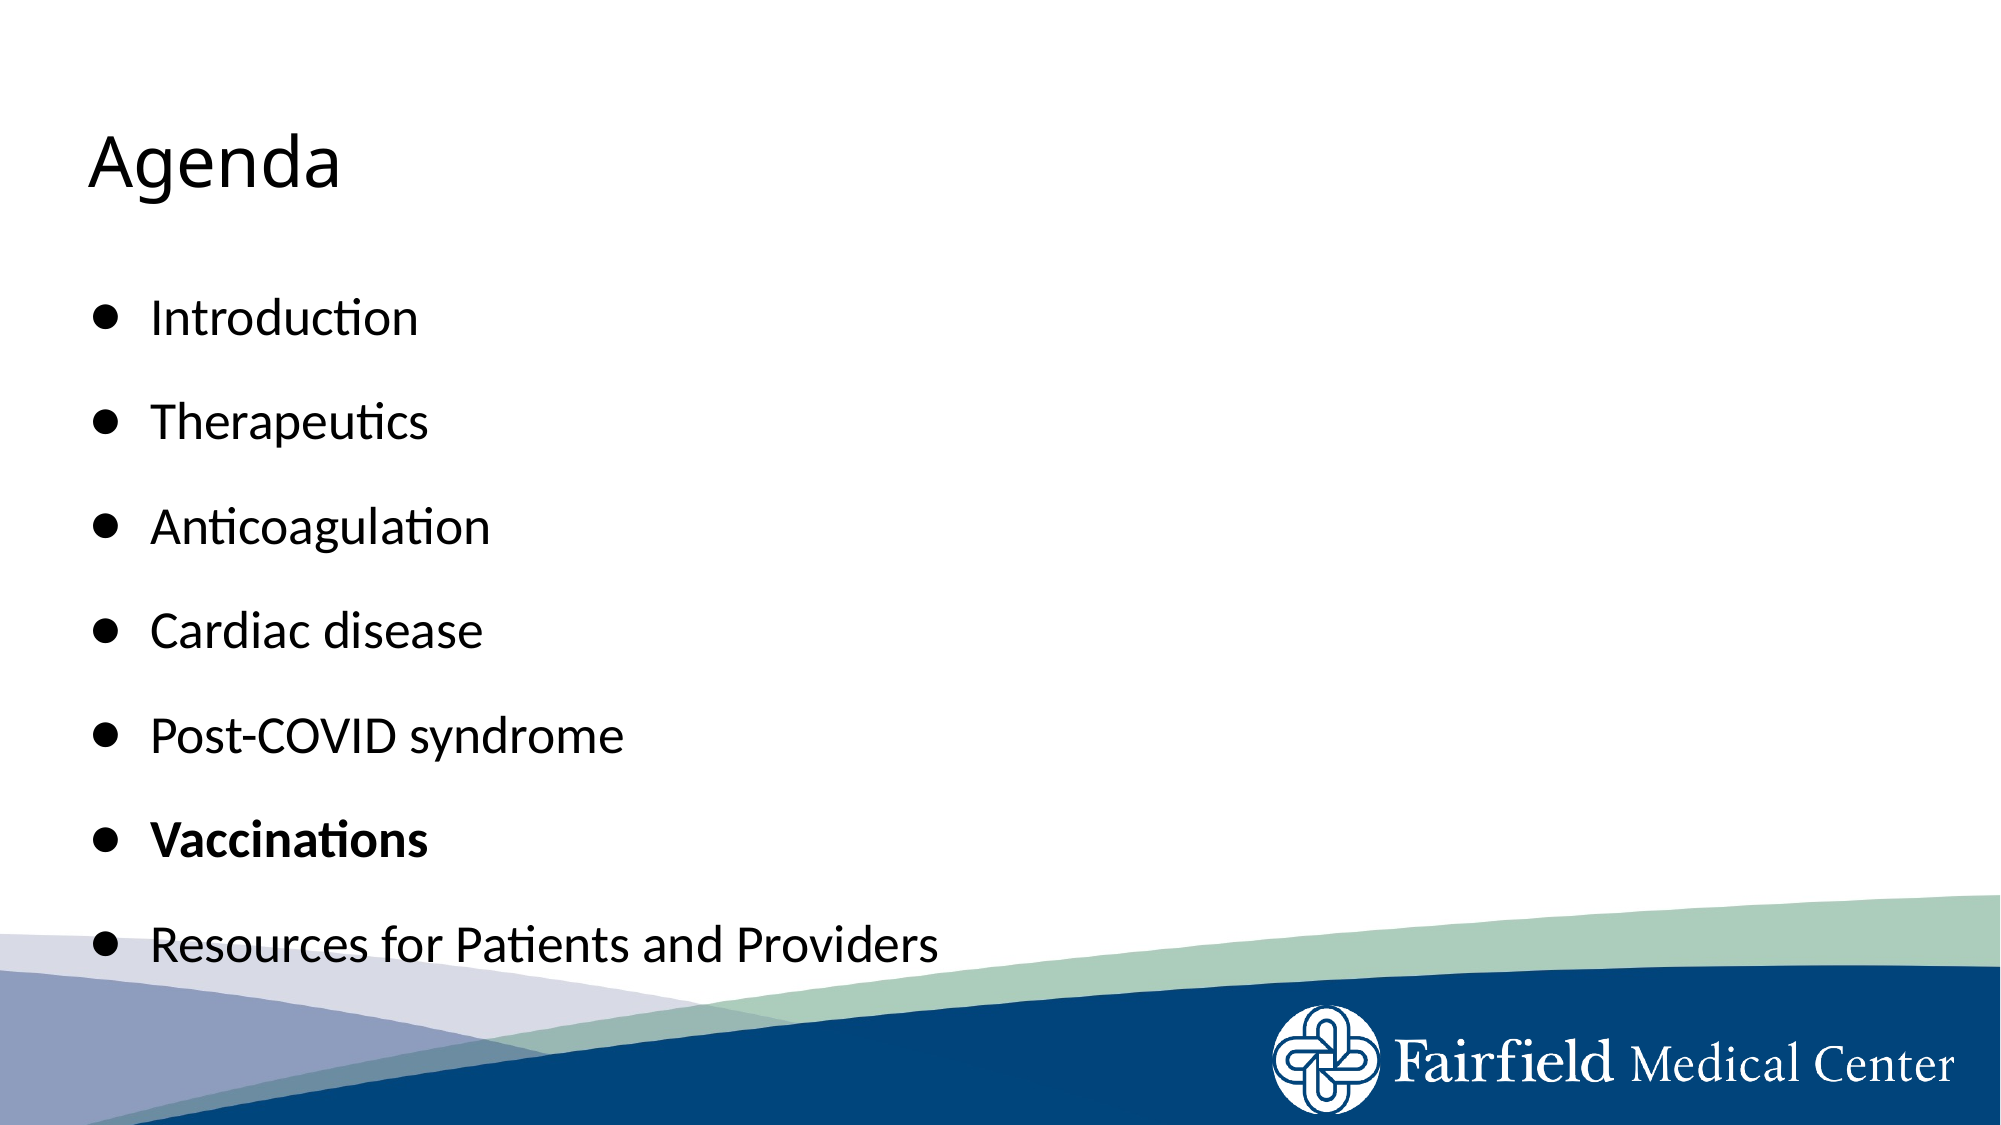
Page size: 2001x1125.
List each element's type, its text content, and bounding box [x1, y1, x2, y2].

picture [0, 434, 2001, 1125]
title Agenda [68, 97, 1932, 223]
list Introduction Therapeutics Anticoagulation Cardiac disease Post-COVID syndrome Vaccinations Resources for Patients and Providers [68, 252, 1932, 1000]
